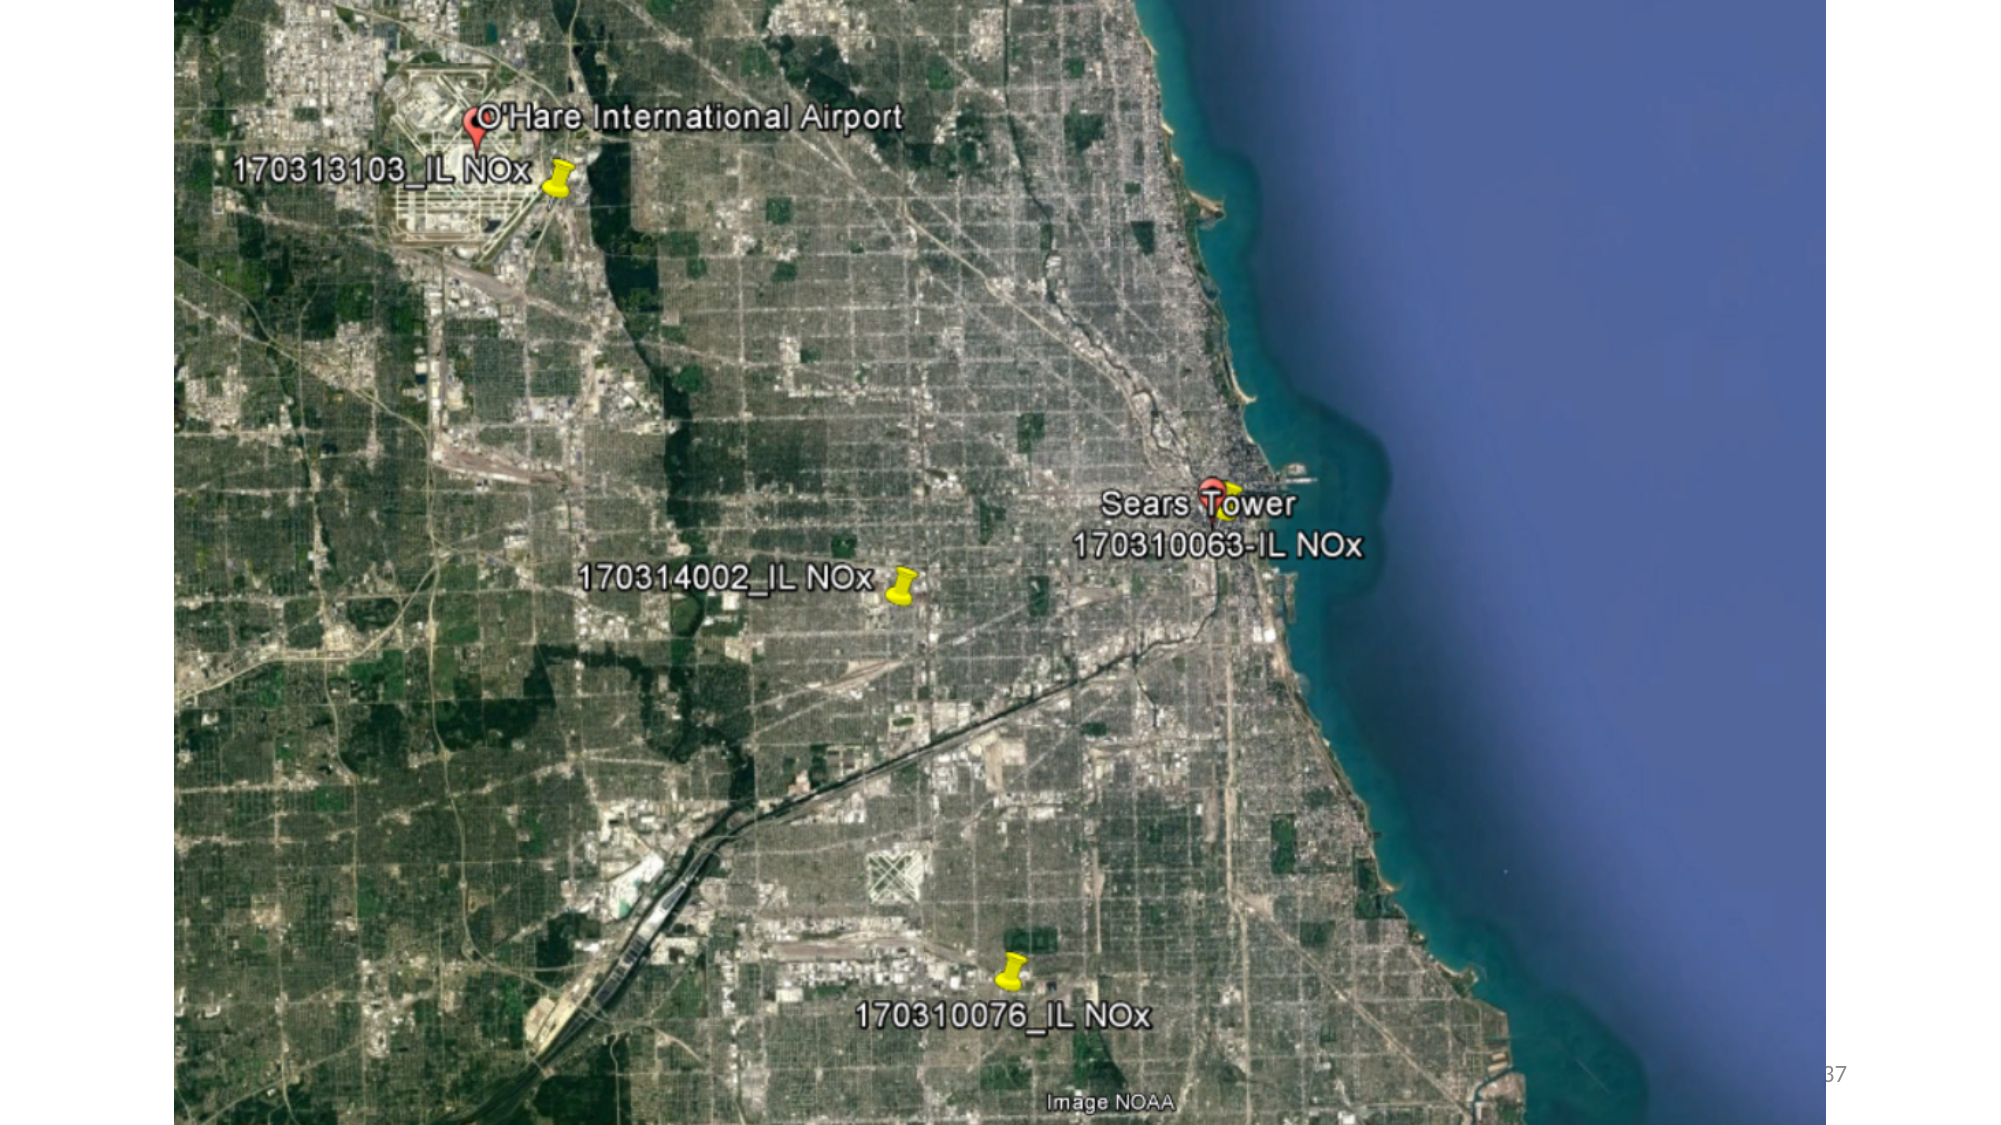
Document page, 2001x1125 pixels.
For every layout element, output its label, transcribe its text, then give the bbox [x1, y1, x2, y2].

picture [173, 0, 1826, 1125]
slide_number 37 [1826, 1042, 1863, 1103]
